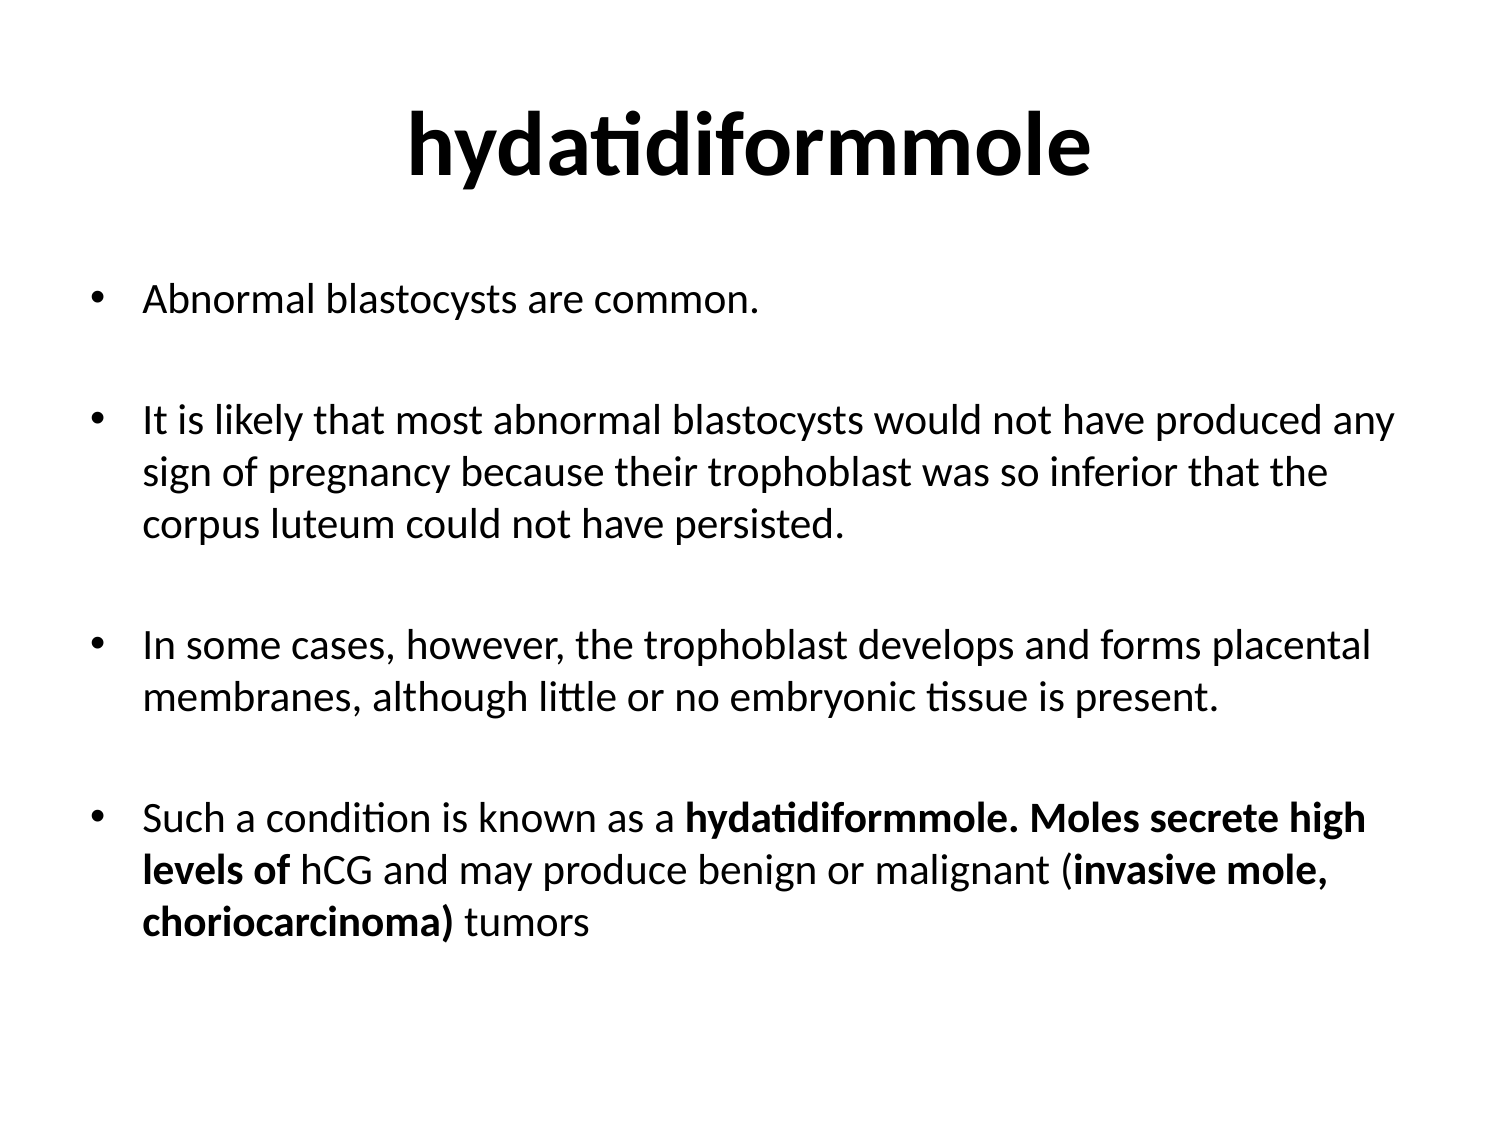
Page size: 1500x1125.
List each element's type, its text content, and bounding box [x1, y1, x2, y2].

title hydatidiformmole [75, 45, 1425, 233]
list Abnormal blastocysts are common. It is likely that most abnormal blastocysts would not have produced any sign of pregnancy because their trophoblast was so inferior that the corpus luteum could not have persisted. In some cases, however, the trophoblast develops and forms placental membranes, although little or no embryonic tissue is present. Such a condition is known as a hydatidiformmole. Moles secrete high levels of hCG and may produce benign or malignant (invasive mole, choriocarcinoma) tumors [75, 262, 1425, 1005]
